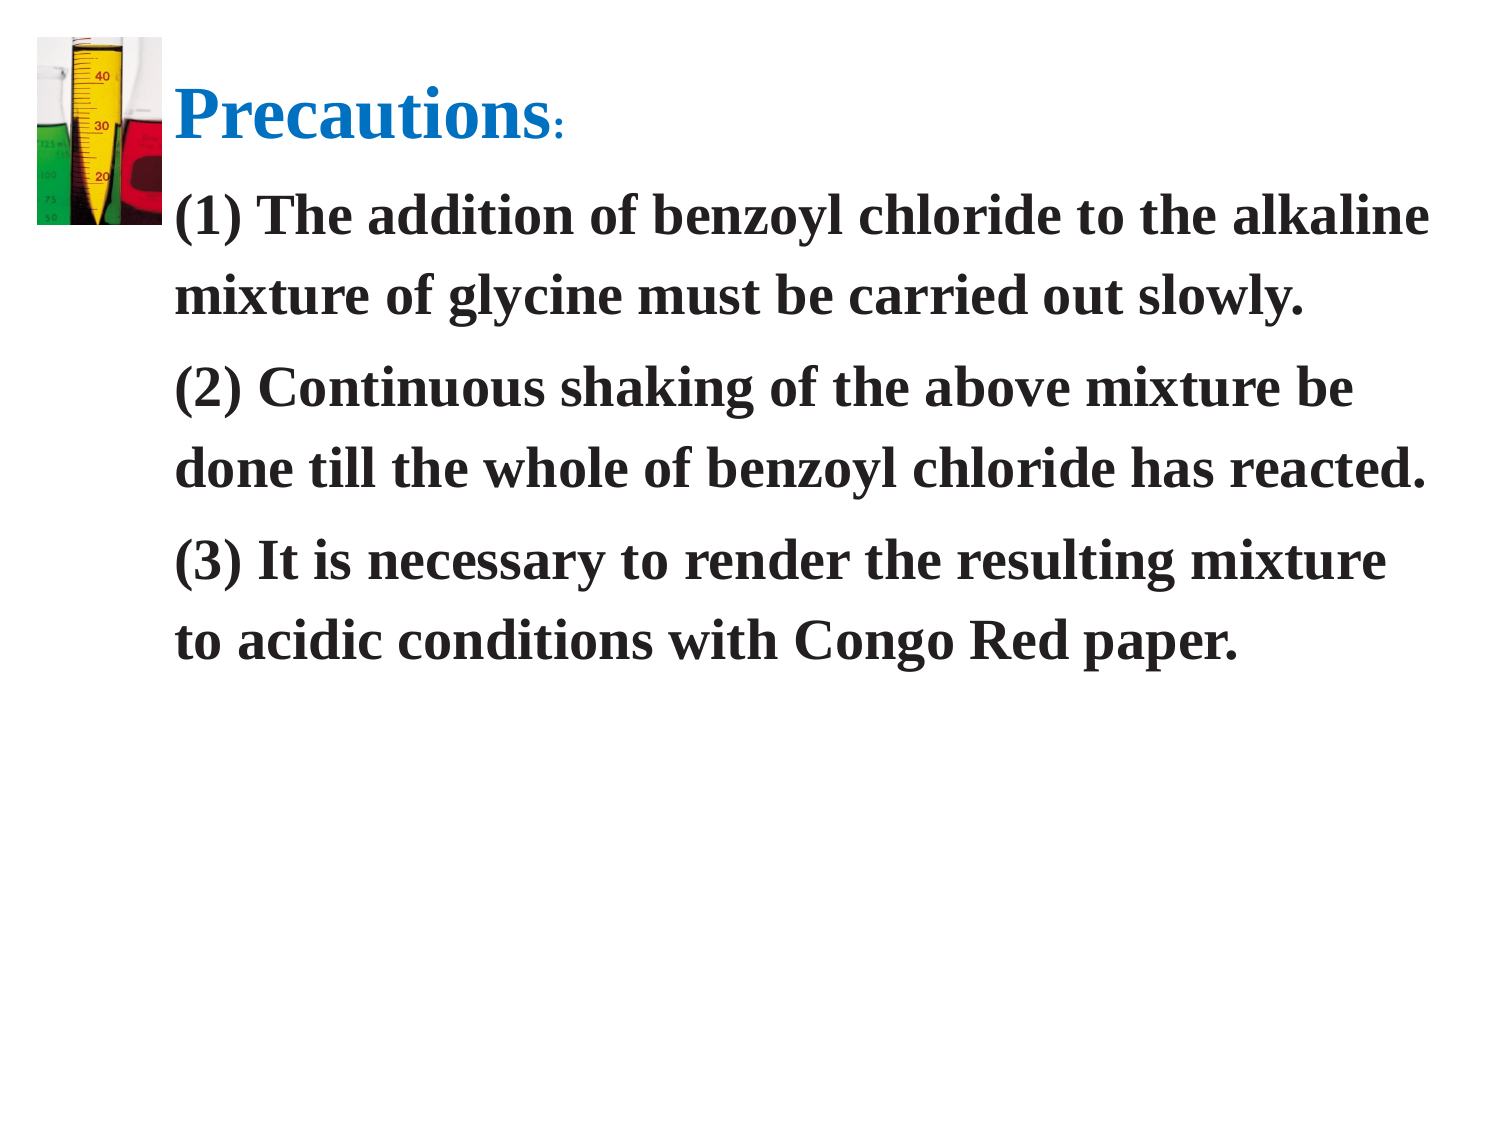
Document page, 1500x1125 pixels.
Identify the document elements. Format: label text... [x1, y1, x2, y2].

list Precautions: (1) The addition of benzoyl chloride to the alkaline mixture of glycine must be carried out slowly. (2) Continuous shaking of the above mixture be done till the whole of benzoyl chloride has reacted. (3) It is necessary to render the resulting mixture to acidic conditions with Congo Red paper. [159, 42, 1463, 1024]
picture [37, 37, 162, 225]
